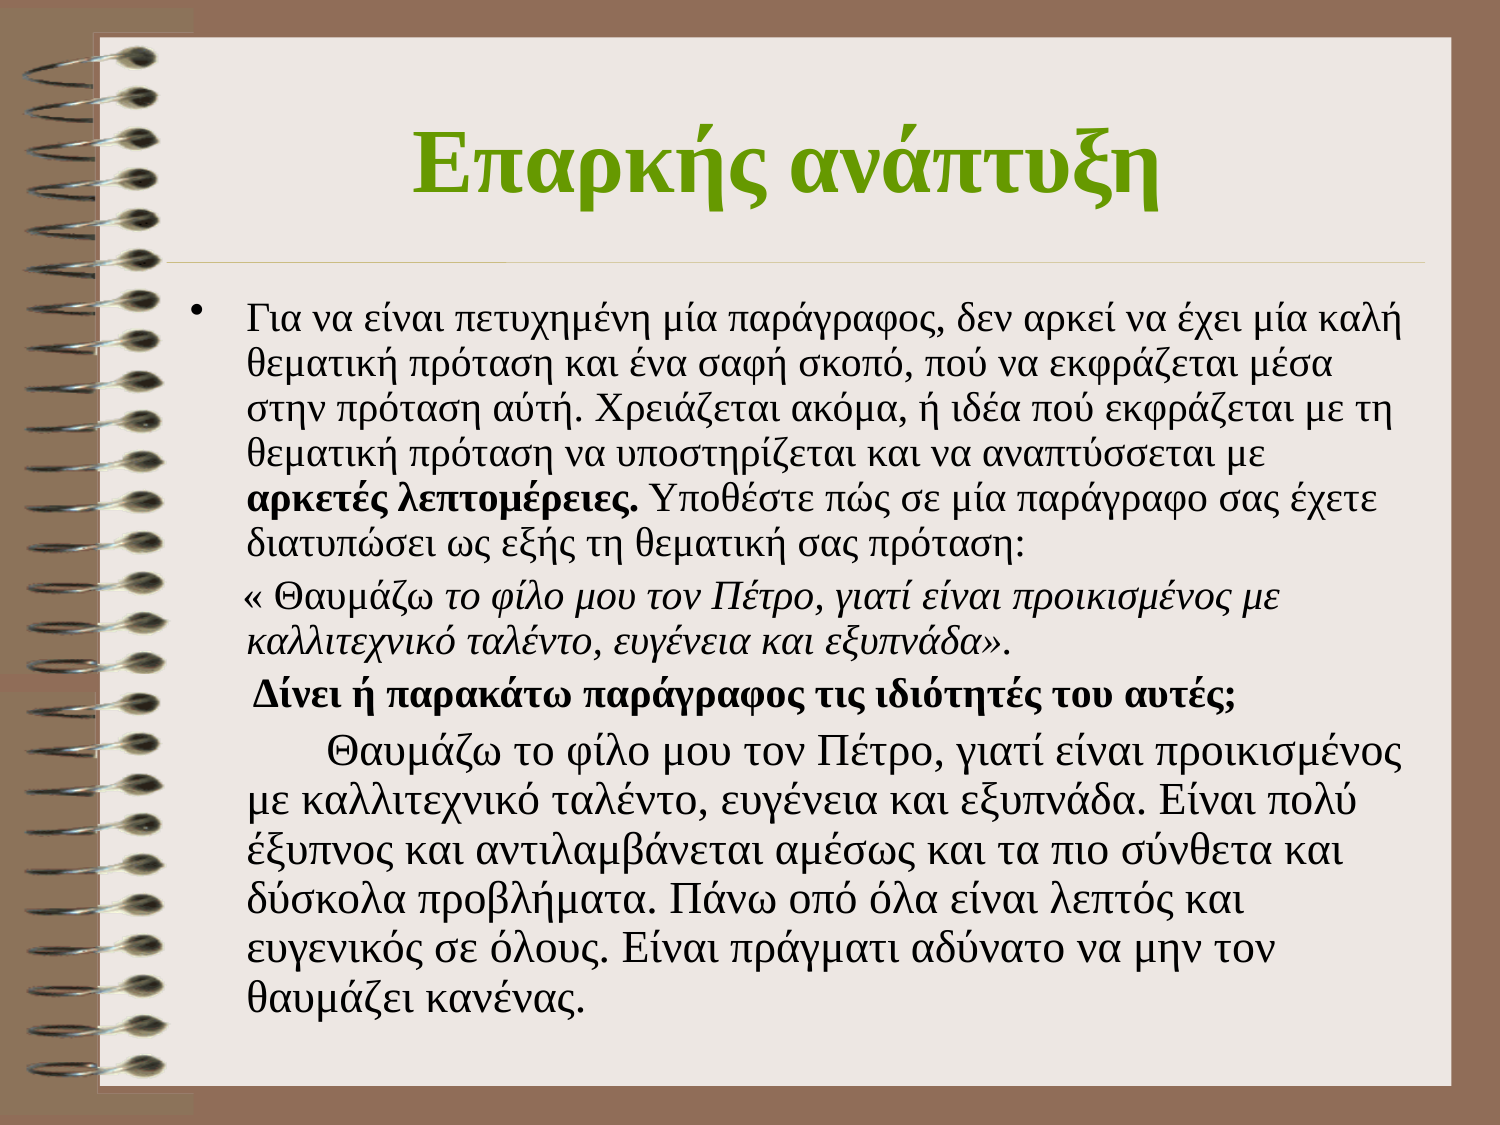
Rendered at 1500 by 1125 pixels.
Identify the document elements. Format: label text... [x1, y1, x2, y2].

picture [0, 692, 194, 1115]
list Για να είναι πετυχημένη μία παράγραφος, δεν αρκεί να έχει μία καλή θεματική πρόταση και ένα σαφή σκοπό, πού να εκφράζεται μέσα στην πρόταση αύτή. Χρειάζεται ακόμα, ή ιδέα πού εκφράζεται με τη θεματική πρόταση να υποστηρίζεται και να αναπτύσσεται με αρκετές λεπτομέρειες. Υποθέστε πώς σε μία παράγραφο σας έχετε διατυπώσει ως εξής τη θεματική σας πρόταση: « Θαυμάζω το φίλο μου τον Πέτρο, γιατί είναι προικισμένος με καλλιτεχνικό ταλέντο, ευγένεια και εξυπνάδα». Δίνει ή παρακάτω παράγραφος τις ιδιότητές του αυτές; Θαυμάζω το φίλο μου τον Πέτρο, γιατί είναι προικισμένος με καλλιτεχνικό ταλέντο, ευγένεια και εξυπνάδα. Είναι πολύ έξυπνος και αντιλαμβάνεται αμέσως και τα πιο σύνθετα και δύσκολα προβλήματα. Πάνω οπό όλα είναι λεπτός και ευγενικός σε όλους. Είναι πράγματι αδύνατο να μην τον θαυμάζει κανένας. [174, 287, 1426, 963]
title Επαρκής ανάπτυξη [174, 62, 1426, 251]
picture [0, 8, 194, 674]
